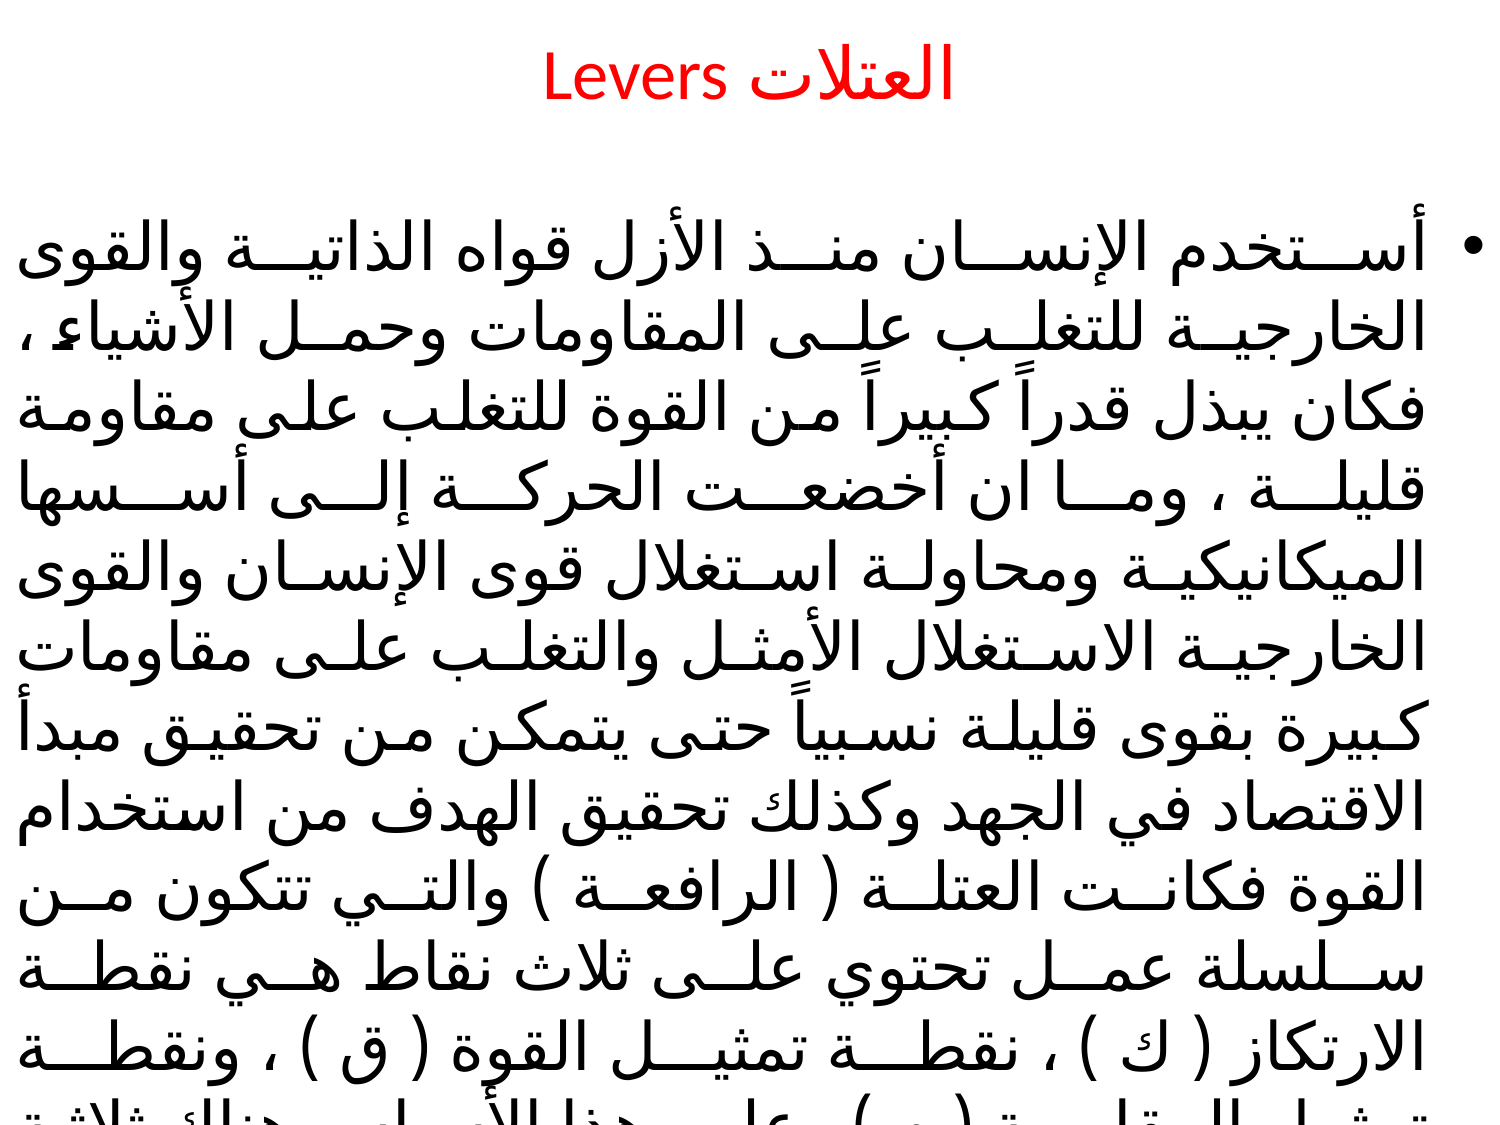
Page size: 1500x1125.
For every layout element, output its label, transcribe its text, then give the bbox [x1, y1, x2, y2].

list أستخدم الإنسان منذ الأزل قواه الذاتية والقوى الخارجية للتغلب على المقاومات وحمل الأشياء ، فكان يبذل قدراً كبيراً من القوة للتغلب على مقاومة قليلة ، وما ان أخضعت الحركة إلى أسسها الميكانيكية ومحاولة استغلال قوى الإنسان والقوى الخارجية الاستغلال الأمثل والتغلب على مقاومات كبيرة بقوى قليلة نسبياً حتى يتمكن من تحقيق مبدأ الاقتصاد في الجهد وكذلك تحقيق الهدف من استخدام القوة فكانت العتلة ( الرافعة ) والتي تتكون من سلسلة عمل تحتوي على ثلاث نقاط هي نقطة الارتكاز ( ك ) ، نقطة تمثيل القوة ( ق ) ، ونقطة تمثيل المقاومة ( م ) وعلى هذا الأساس هناك ثلاثة أنواع من العتلات المستخدمة في حياتنا الاعتيادية وهي : [0, 196, 1500, 1106]
title العتلات Levers [0, 19, 1500, 196]
